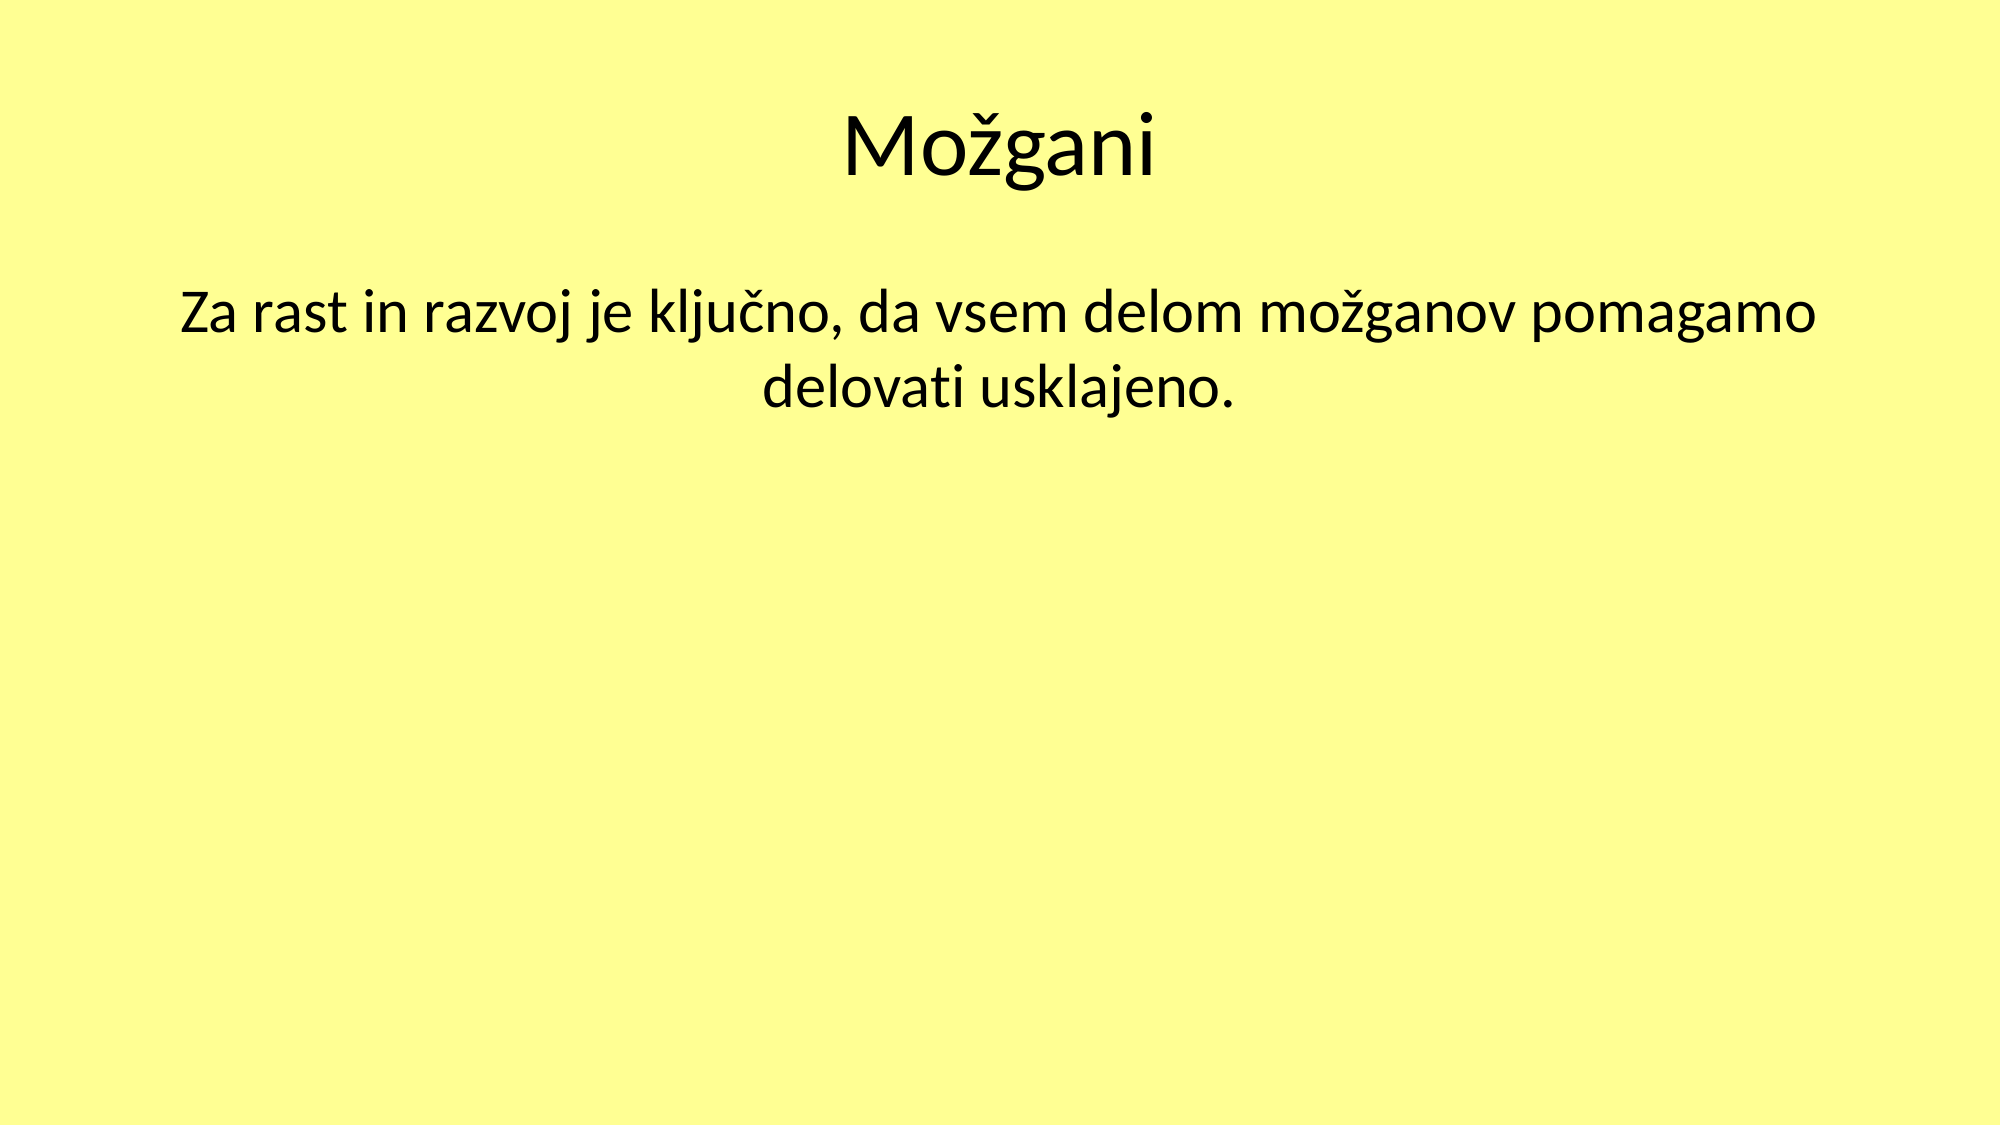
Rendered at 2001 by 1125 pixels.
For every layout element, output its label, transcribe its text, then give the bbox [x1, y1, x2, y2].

list Za rast in razvoj je ključno, da vsem delom možganov pomagamo delovati usklajeno. [99, 262, 1900, 1005]
title Možgani [99, 45, 1900, 233]
